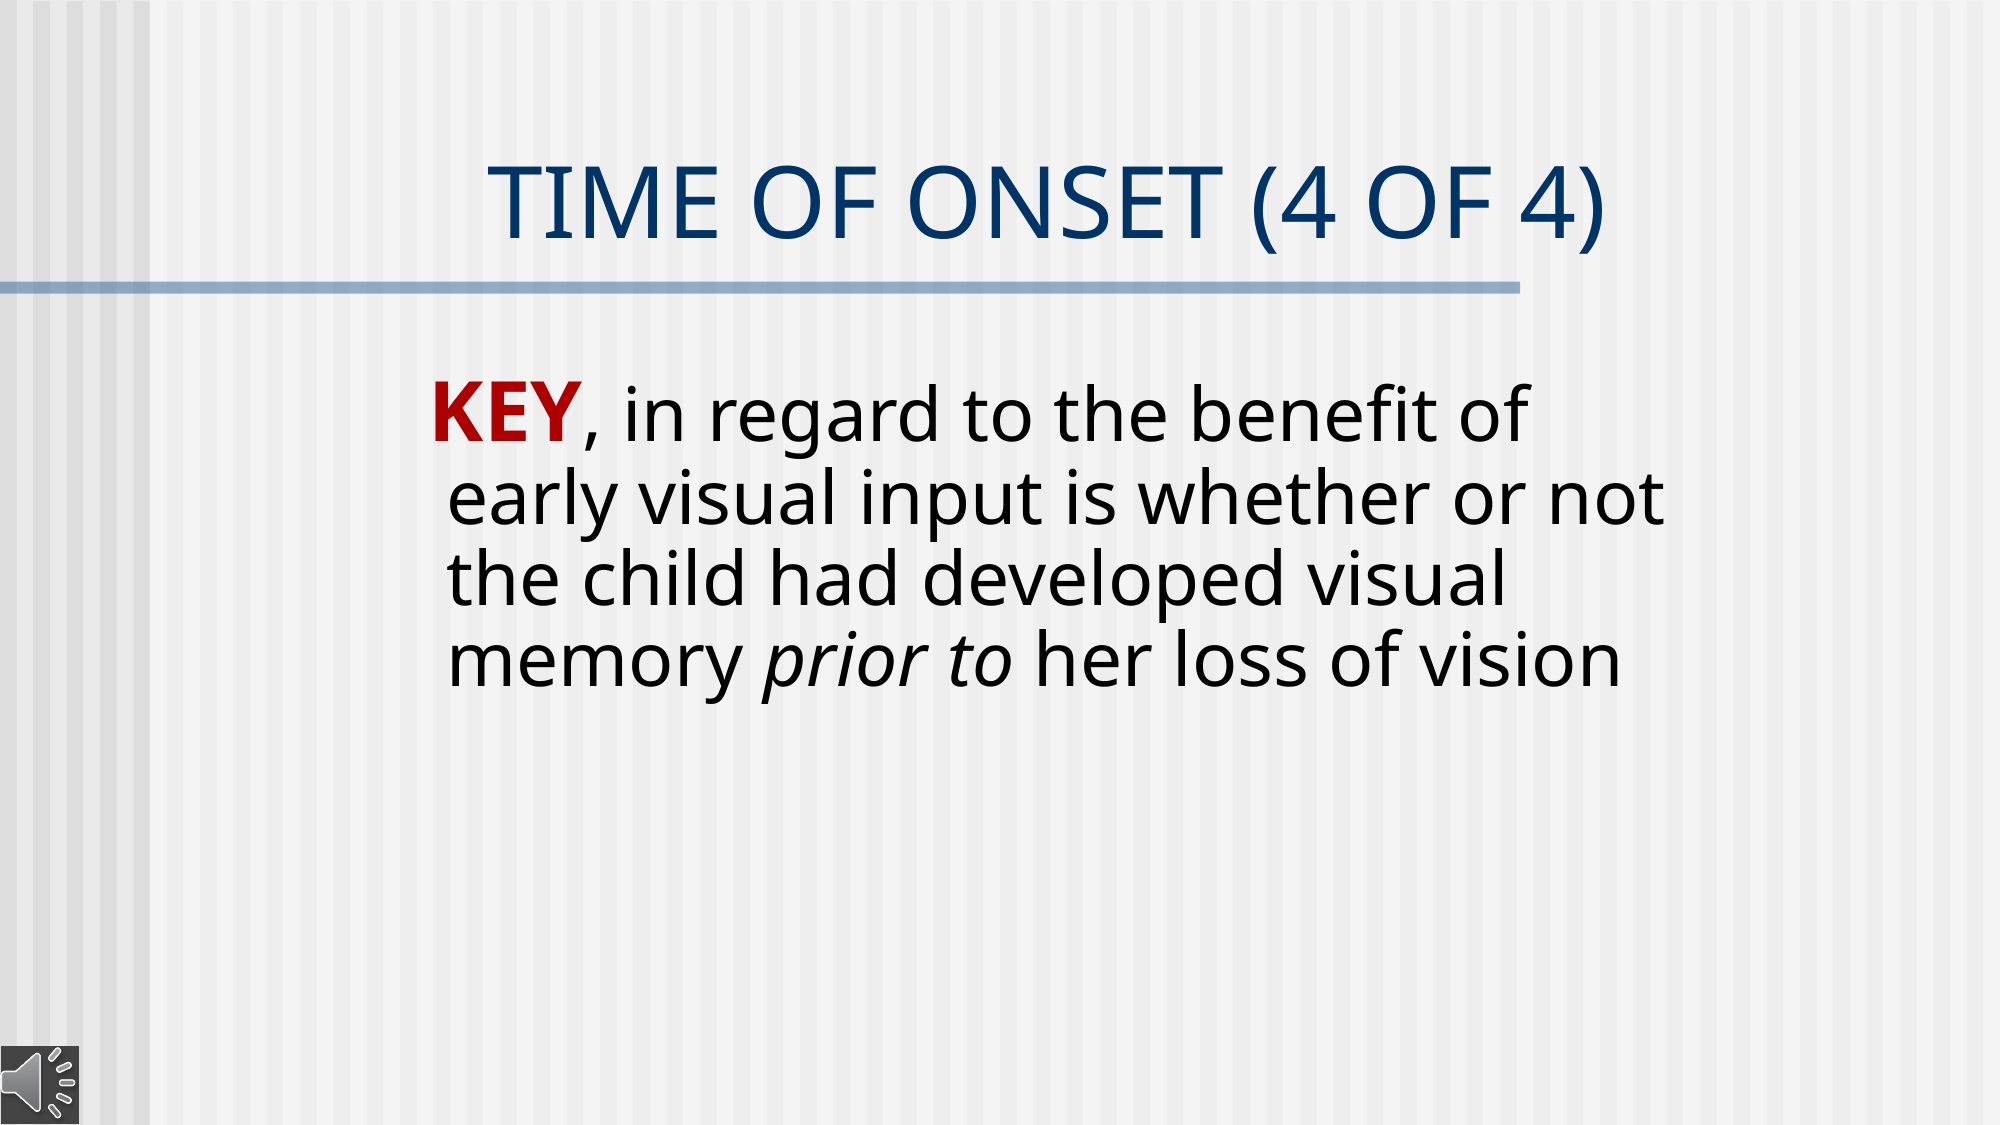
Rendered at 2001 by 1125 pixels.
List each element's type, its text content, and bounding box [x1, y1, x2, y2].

picture [0, 1044, 81, 1125]
list KEY, in regard to the benefit of early visual input is whether or not the child had developed visual memory prior to her loss of vision [375, 362, 1731, 1125]
title TIME OF ONSET (4 OF 4) [362, 87, 1732, 267]
